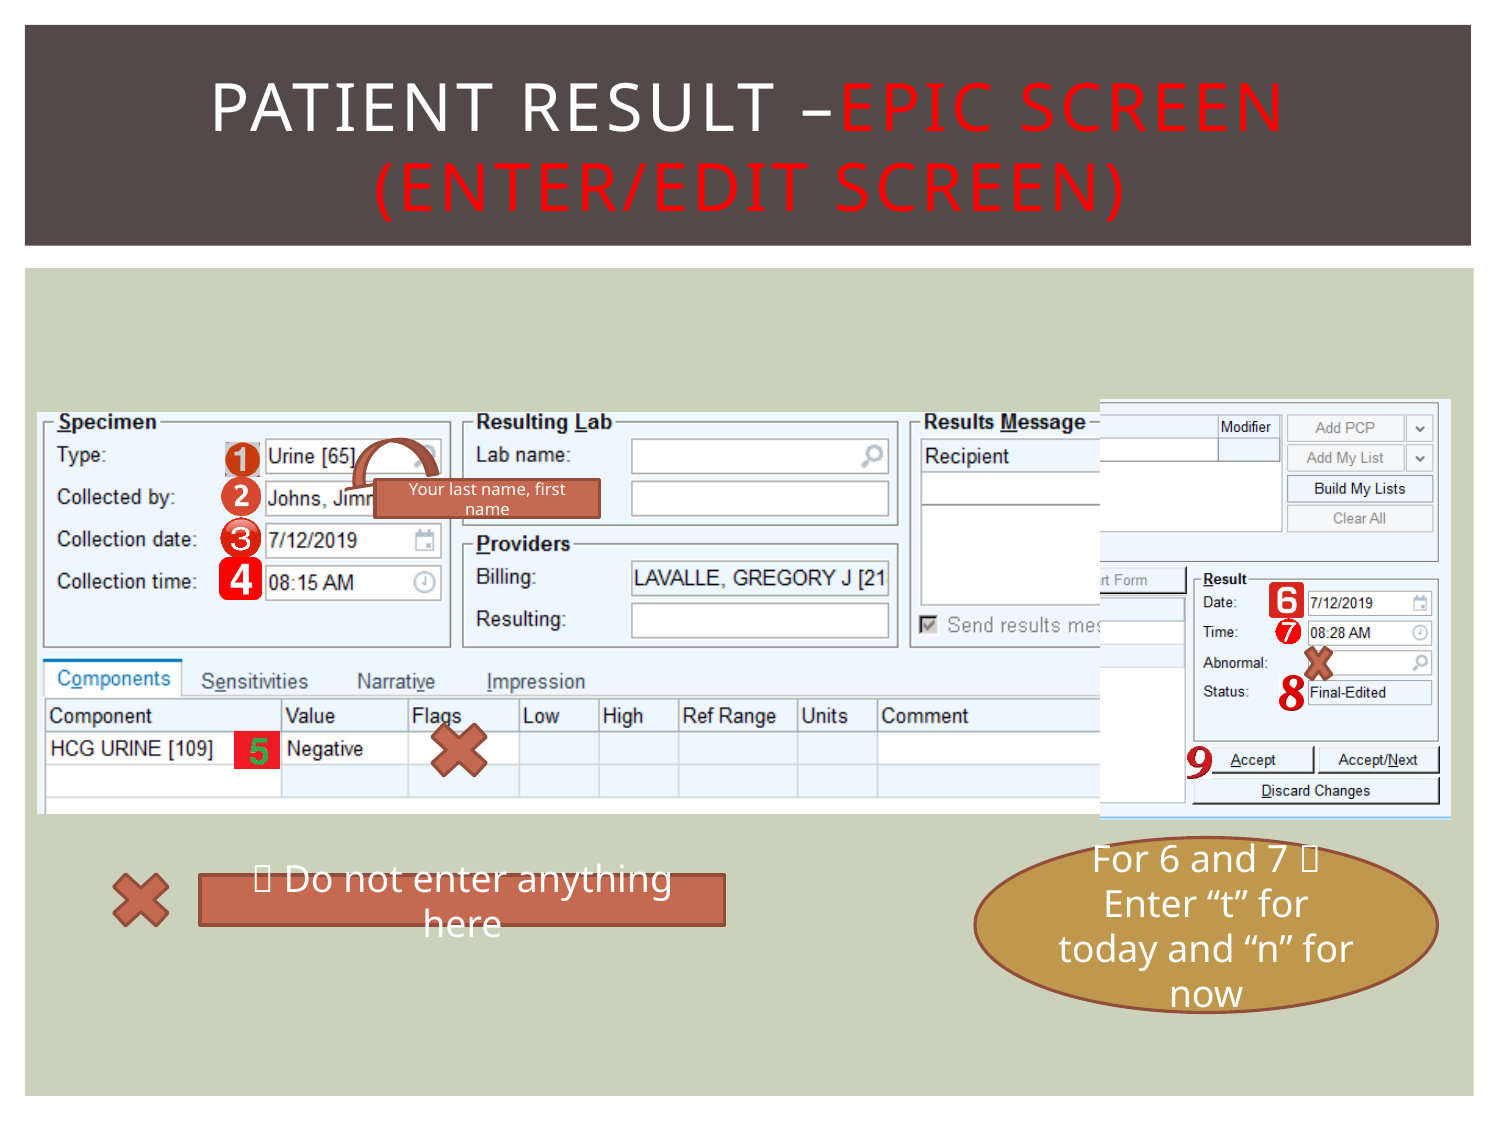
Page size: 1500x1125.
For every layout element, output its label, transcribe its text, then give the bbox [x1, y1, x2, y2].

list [37, 412, 1094, 815]
picture [1099, 399, 1452, 821]
picture [234, 730, 280, 770]
picture [219, 441, 263, 601]
text_box  Do not enter anything here [198, 873, 726, 927]
text_box For 6 and 7  Enter “t” for today and “n” for now [973, 835, 1440, 1015]
title Patient Result –EPIC Screen (enter/edit screen) [62, 58, 1438, 232]
text_box [112, 872, 170, 928]
